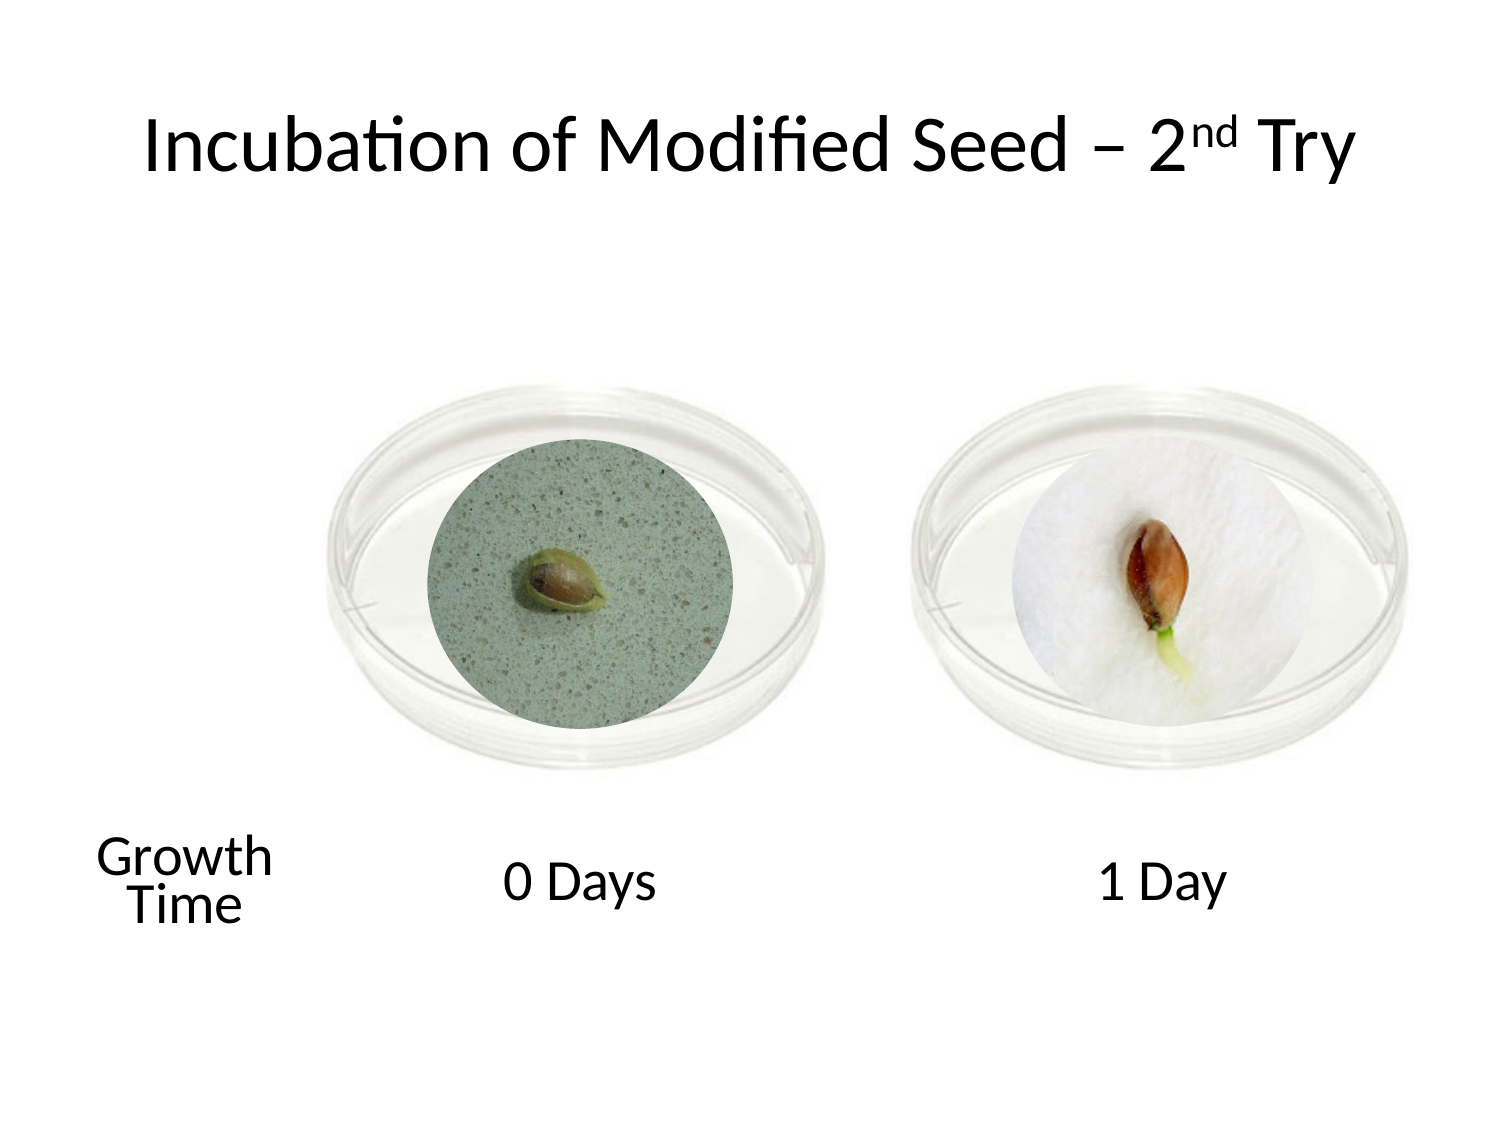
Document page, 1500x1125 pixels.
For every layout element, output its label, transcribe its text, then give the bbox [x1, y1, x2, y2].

text_box 0 Days [454, 853, 707, 918]
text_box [310, 366, 842, 791]
text_box Growth Time [59, 828, 312, 942]
title Incubation of Modified Seed – 2nd Try [75, 45, 1425, 233]
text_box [894, 366, 1426, 791]
text_box 1 Day [1036, 853, 1288, 918]
